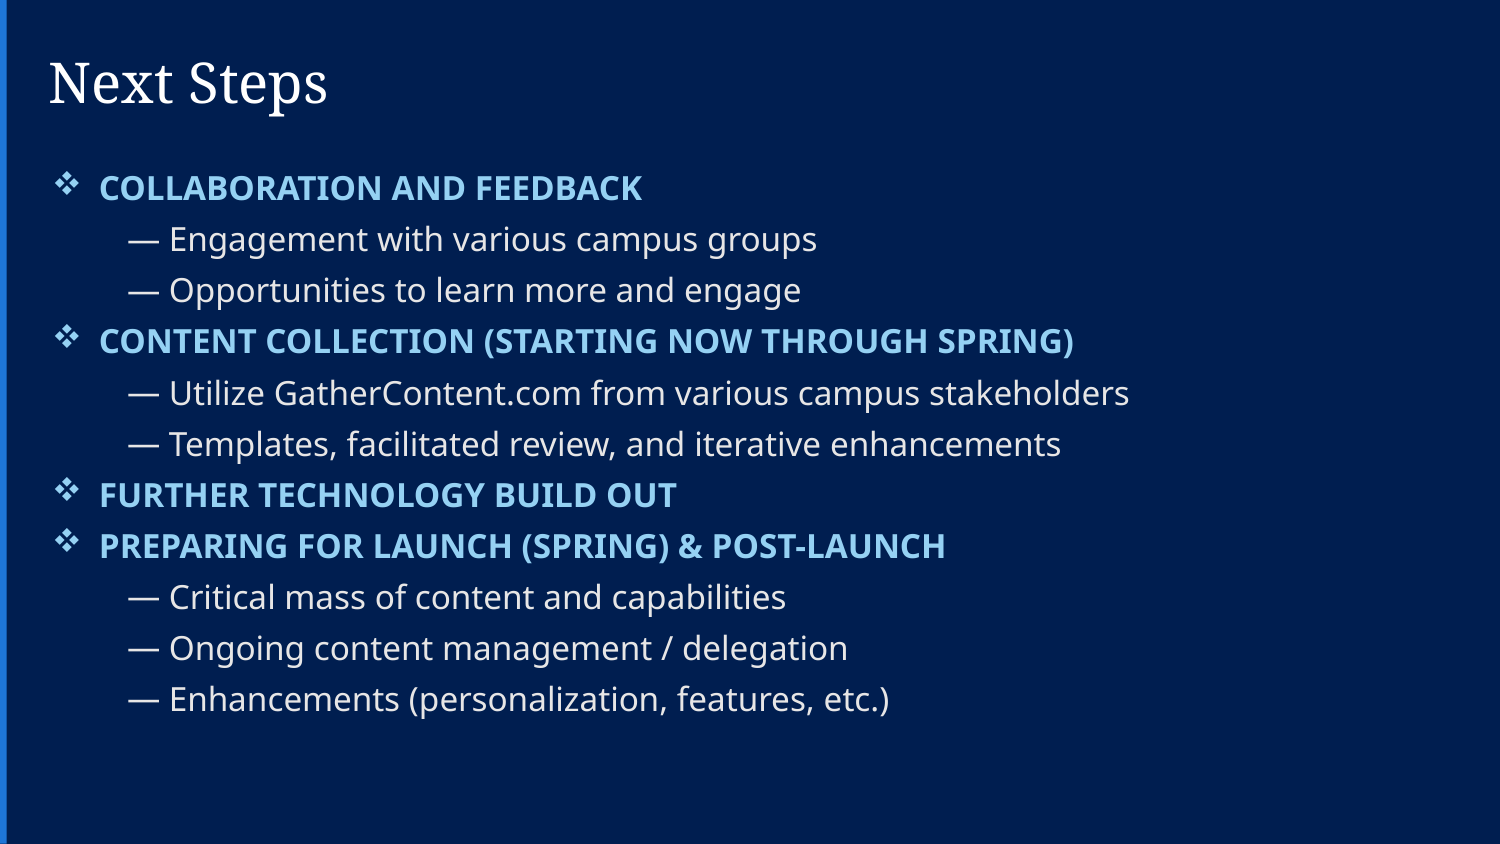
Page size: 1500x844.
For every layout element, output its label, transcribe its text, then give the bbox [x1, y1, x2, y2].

text_box COLLABORATION AND FEEDBACK Engagement with various campus groups Opportunities to learn more and engage CONTENT COLLECTION (STARTING NOW THROUGH SPRING) Utilize GatherContent.com from various campus stakeholders Templates, facilitated review, and iterative enhancements FURTHER TECHNOLOGY BUILD OUT PREPARING FOR LAUNCH (SPRING) & POST-LAUNCH Critical mass of content and capabilities Ongoing content management / delegation Enhancements (personalization, features, etc.) [37, 157, 1443, 726]
text_box [0, 0, 7, 844]
text_box Next Steps [37, 1, 1443, 122]
